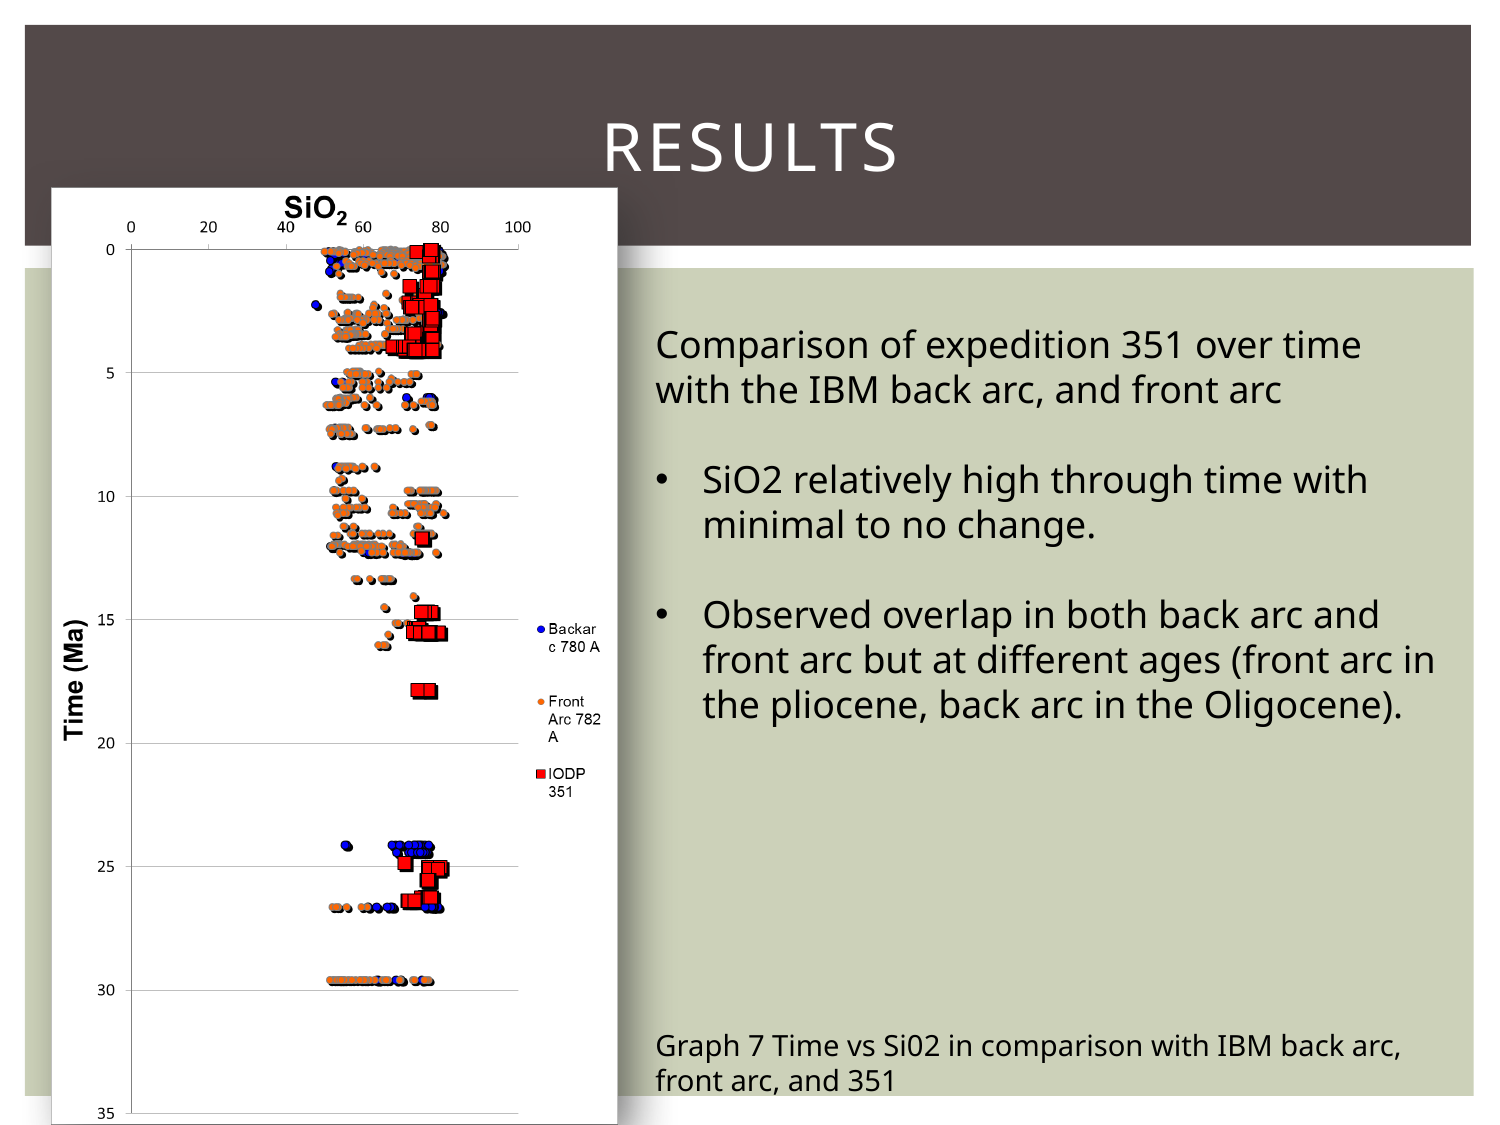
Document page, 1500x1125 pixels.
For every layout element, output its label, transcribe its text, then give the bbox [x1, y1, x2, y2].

title Results [62, 58, 1438, 232]
text_box Graph 7 Time vs Si02 in comparison with IBM back arc, front arc, and 351 [664, 1020, 1478, 1125]
text_box Comparison of expedition 351 over time with the IBM back arc, and front arc SiO2 relatively high through time with minimal to no change. Observed overlap in both back arc and front arc but at different ages (front arc in the pliocene, back arc in the Oligocene). [666, 313, 1461, 824]
picture [50, 187, 618, 1125]
